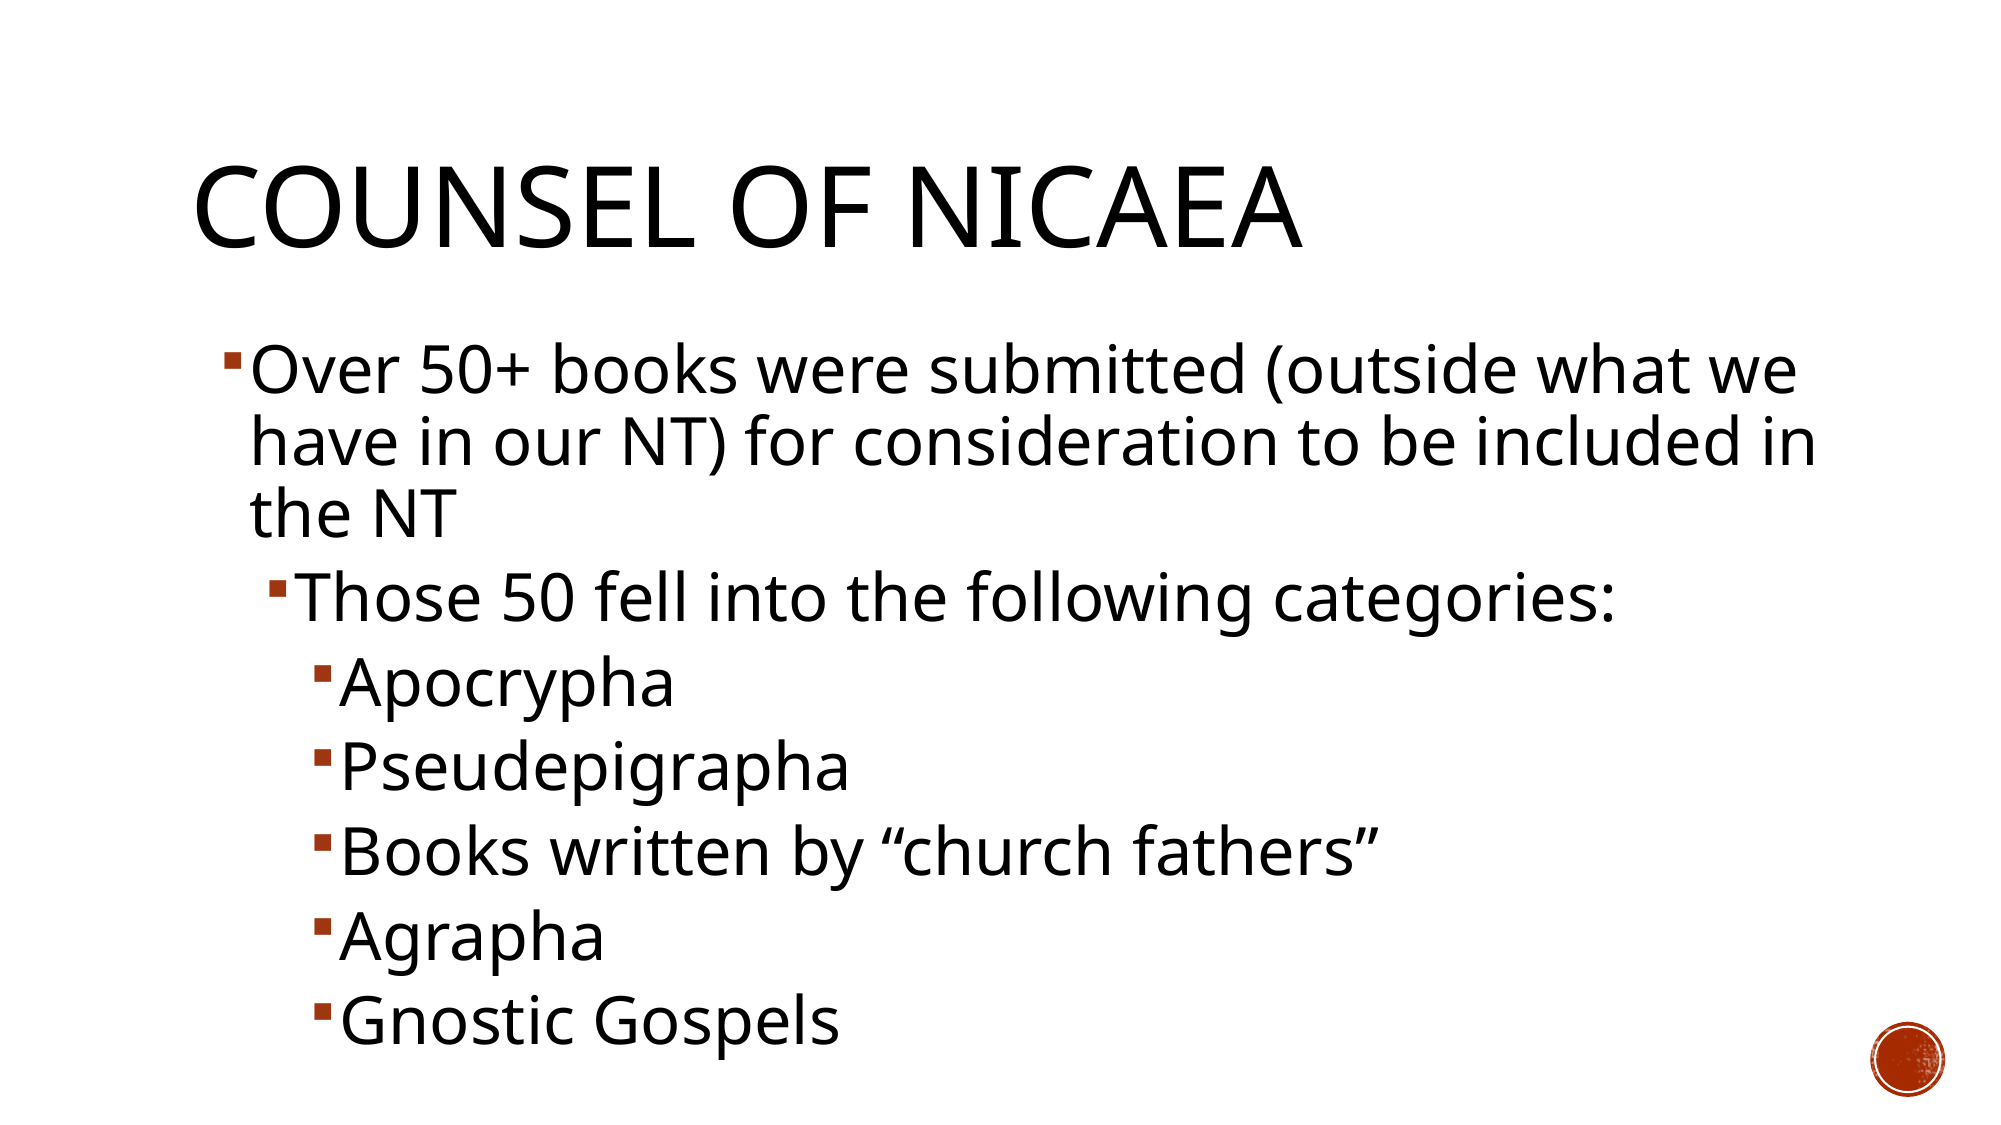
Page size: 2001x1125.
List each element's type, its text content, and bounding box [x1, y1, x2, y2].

title Counsel of Nicaea [175, 79, 1826, 327]
list Over 50+ books were submitted (outside what we have in our NT) for consideration to be included in the NT Those 50 fell into the following categories: Apocrypha Pseudepigrapha Books written by “church fathers” Agrapha Gnostic Gospels [159, 327, 1894, 1082]
